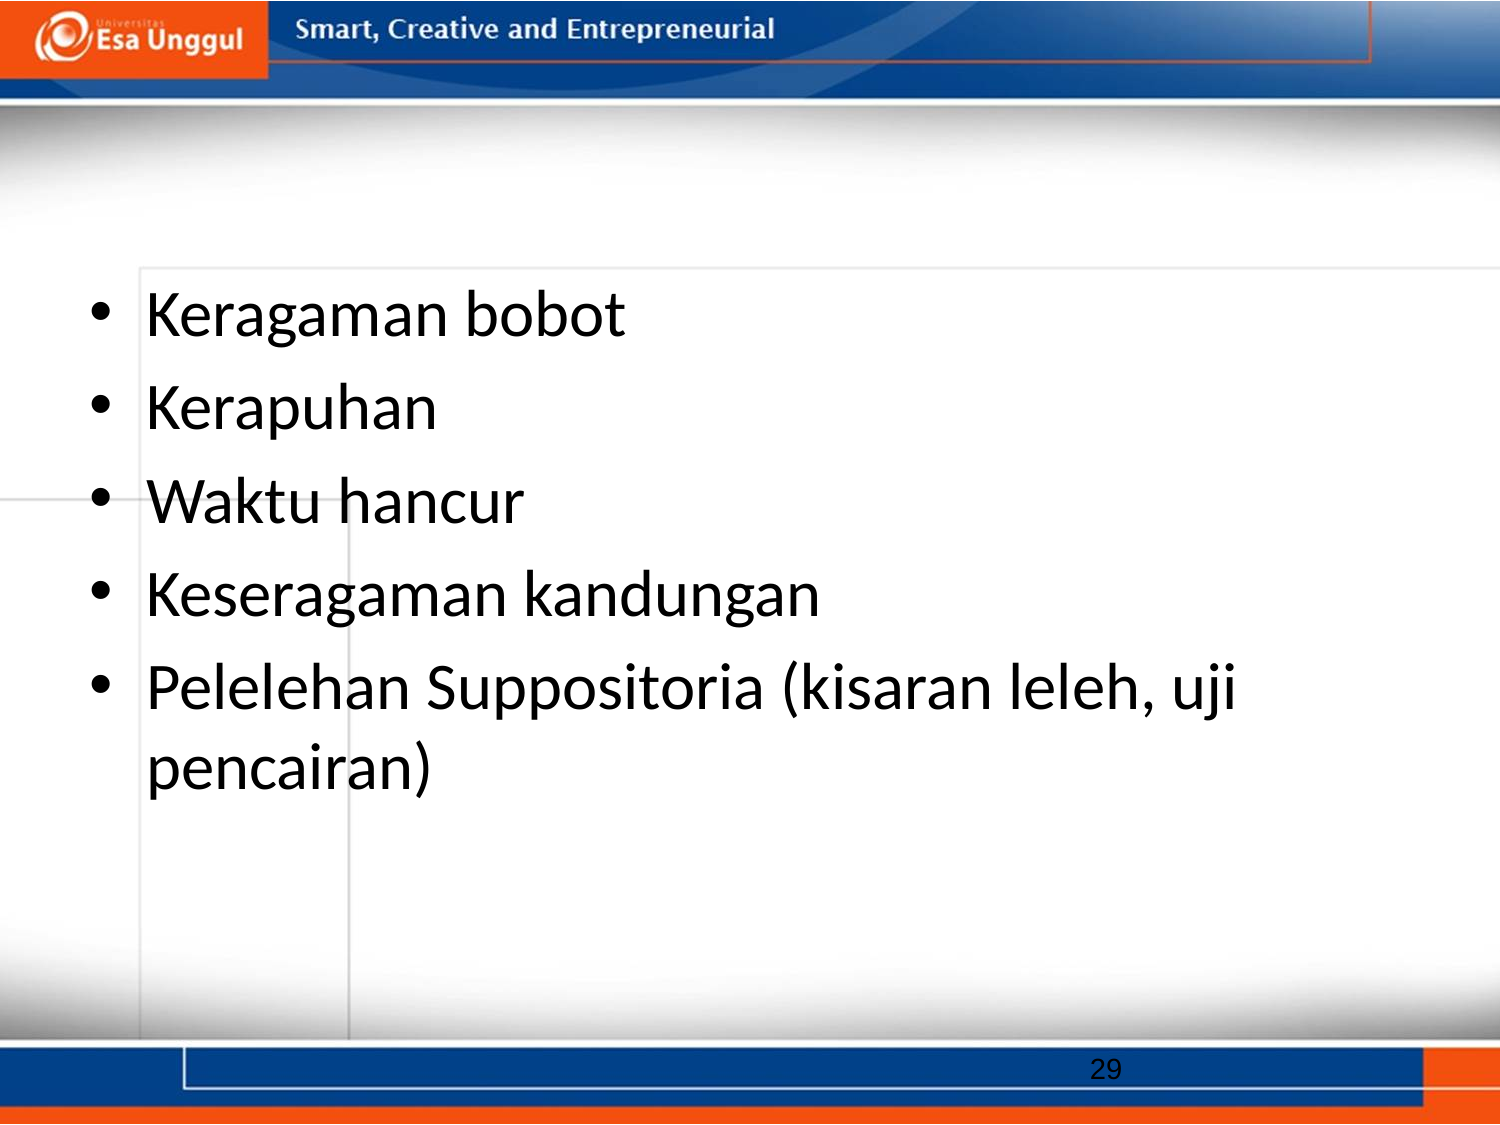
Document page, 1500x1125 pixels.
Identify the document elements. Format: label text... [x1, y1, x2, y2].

list Keragaman bobot Kerapuhan Waktu hancur Keseragaman kandungan Pelelehan Suppositoria (kisaran leleh, uji pencairan) [75, 262, 1425, 1005]
picture [0, 1, 1500, 1124]
slide_number 29 [1074, 1042, 1425, 1103]
